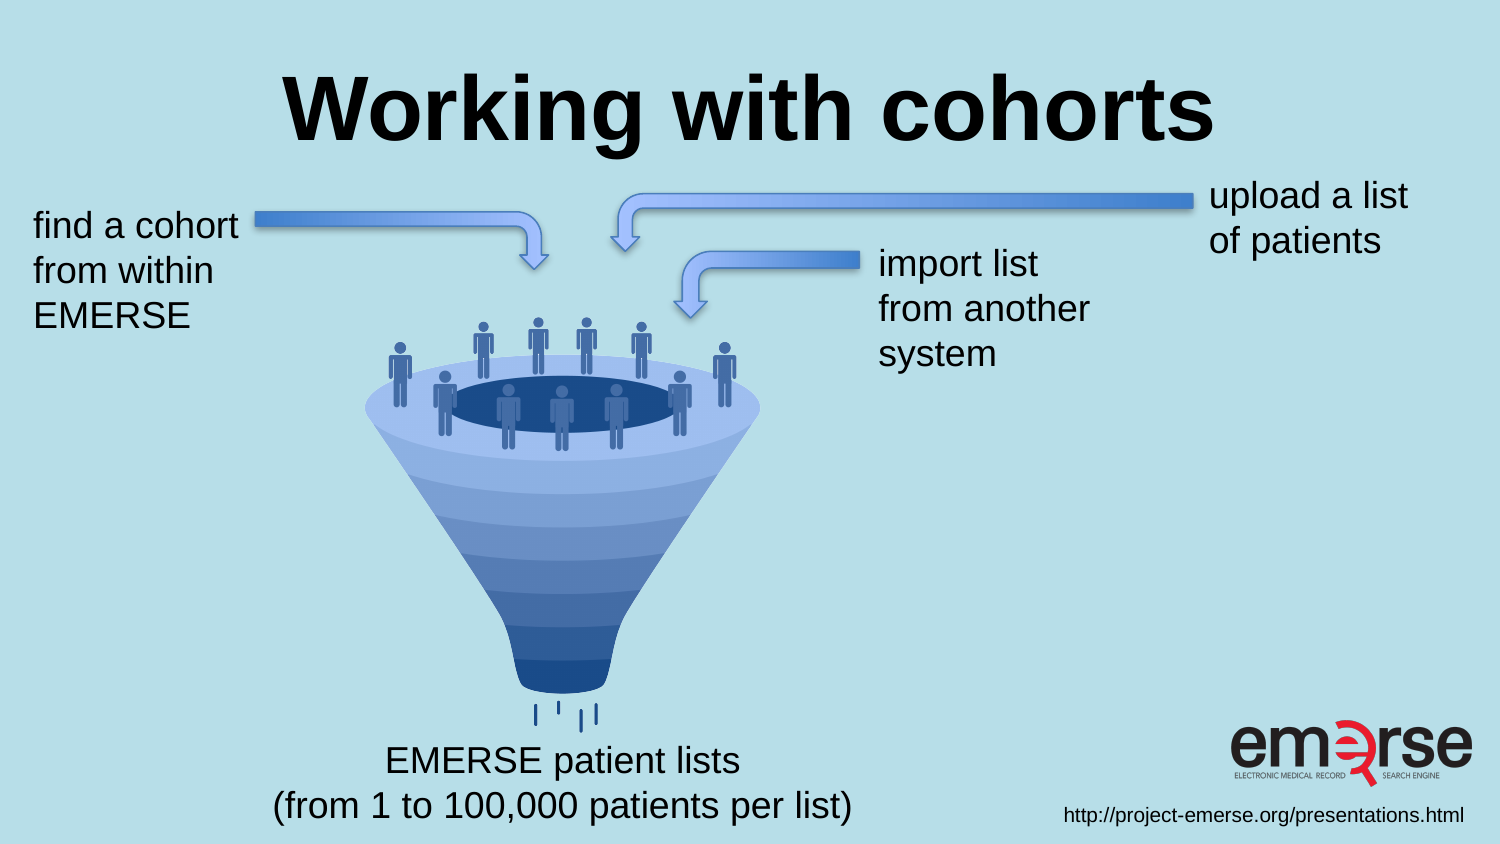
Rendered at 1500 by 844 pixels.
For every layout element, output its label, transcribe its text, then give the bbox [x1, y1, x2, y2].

text_box find a cohort from within EMERSE [18, 193, 254, 344]
text_box [673, 250, 861, 305]
text_box import list from another system [863, 231, 1106, 381]
title Working with cohorts [75, 33, 1425, 175]
text_box upload a list of patients [1194, 163, 1424, 269]
text_box http://project-emerse.org/presentations.html [1048, 794, 1497, 835]
text_box EMERSE patient lists (from 1 to 100,000 patients per list) [257, 728, 868, 834]
text_box [254, 211, 550, 270]
picture [1230, 720, 1473, 787]
text_box [610, 192, 1194, 252]
picture [348, 306, 777, 738]
